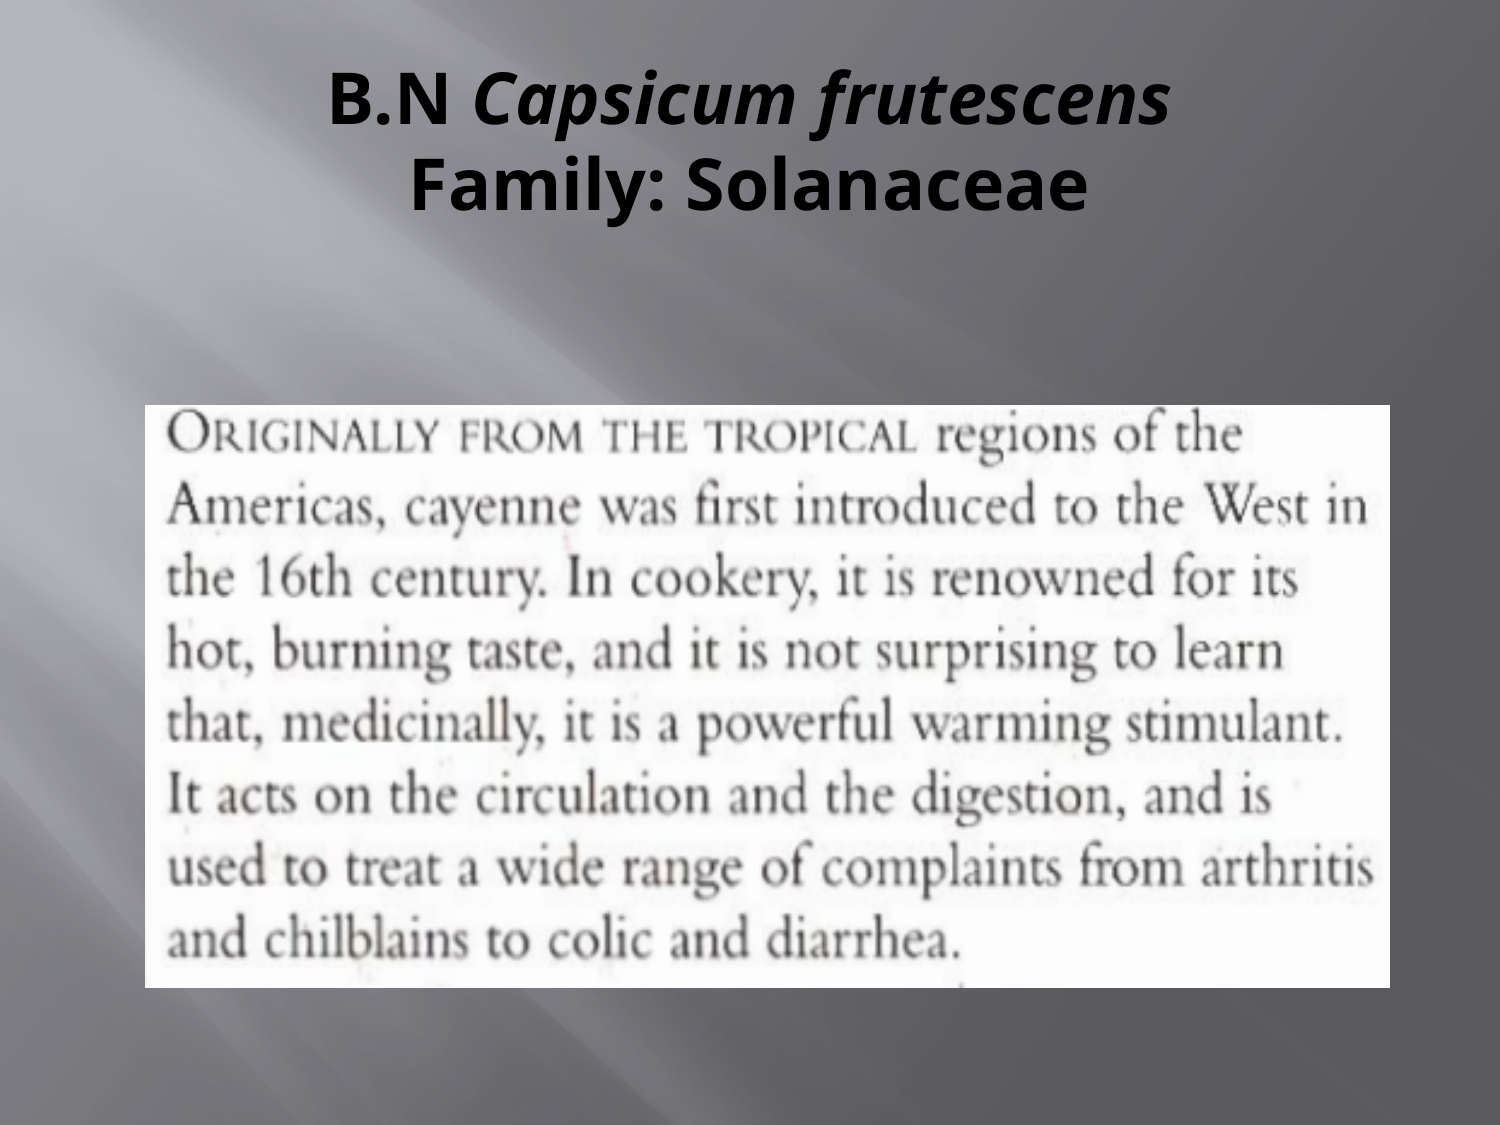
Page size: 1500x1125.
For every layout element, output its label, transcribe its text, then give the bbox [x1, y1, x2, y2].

title B.N Capsicum frutescens Family: Solanaceae [75, 45, 1425, 233]
picture [145, 405, 1390, 988]
